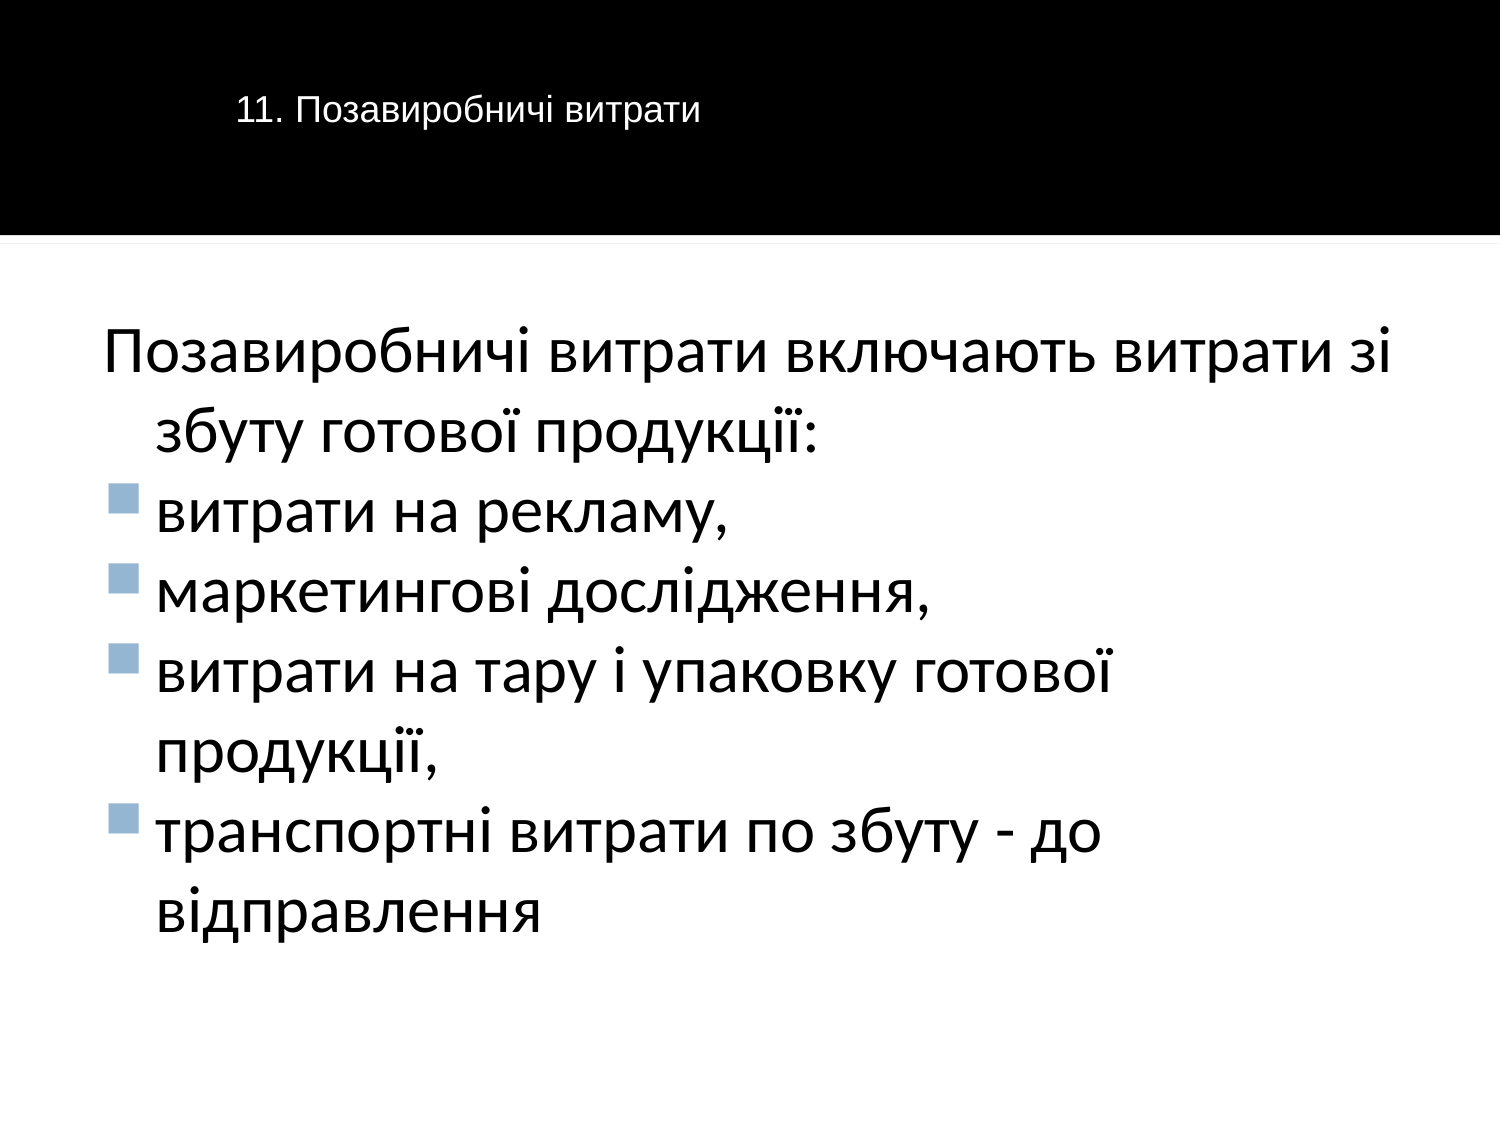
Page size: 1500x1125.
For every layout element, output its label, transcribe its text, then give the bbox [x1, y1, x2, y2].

text_box 11. Позавиробничі витрати [220, 78, 728, 138]
text_box Позавиробничі витрати включають витрати зі збуту готової продукції: витрати на рекламу, маркетингові дослідження, витрати на тару і упаковку готової продукції, транспортні витрати по збуту - до відправлення [74, 291, 1425, 1050]
